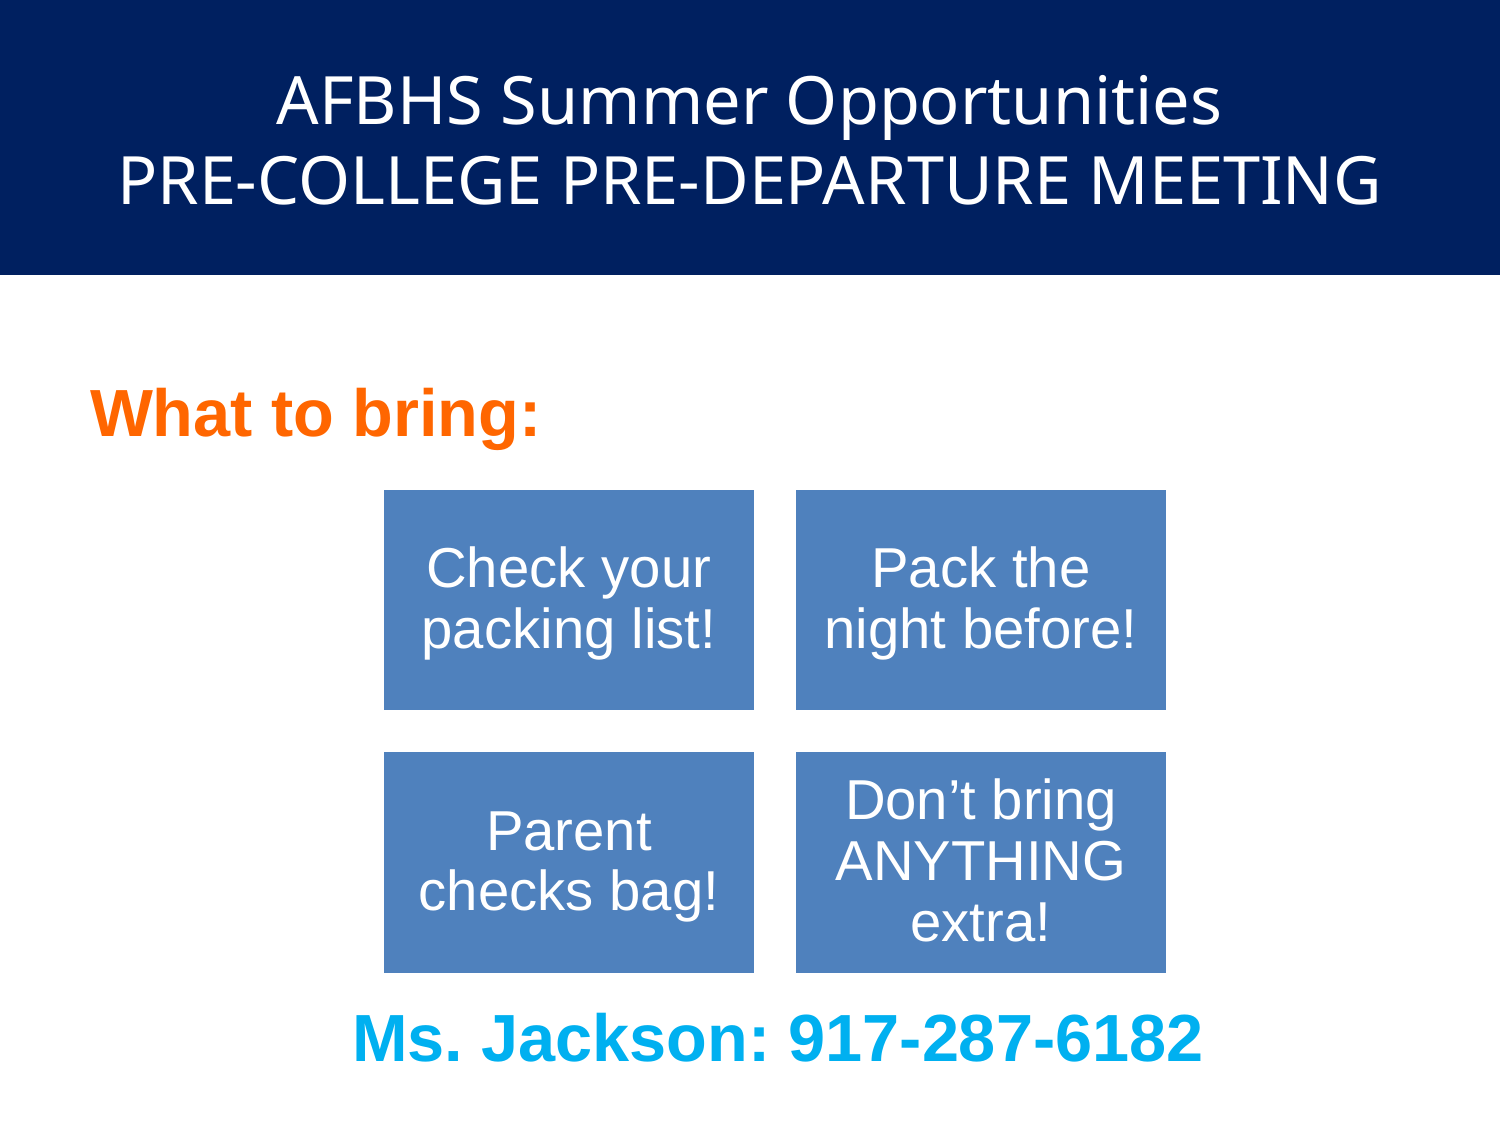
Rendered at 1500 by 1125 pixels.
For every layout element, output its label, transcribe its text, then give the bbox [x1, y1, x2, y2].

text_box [199, 487, 1351, 976]
title AFBHS Summer Opportunities PRE-COLLEGE PRE-DEPARTURE MEETING [0, 0, 1500, 275]
subtitle What to bring: [75, 362, 1325, 475]
text_box Ms. Jackson: 917-287-6182 [337, 987, 1500, 1100]
